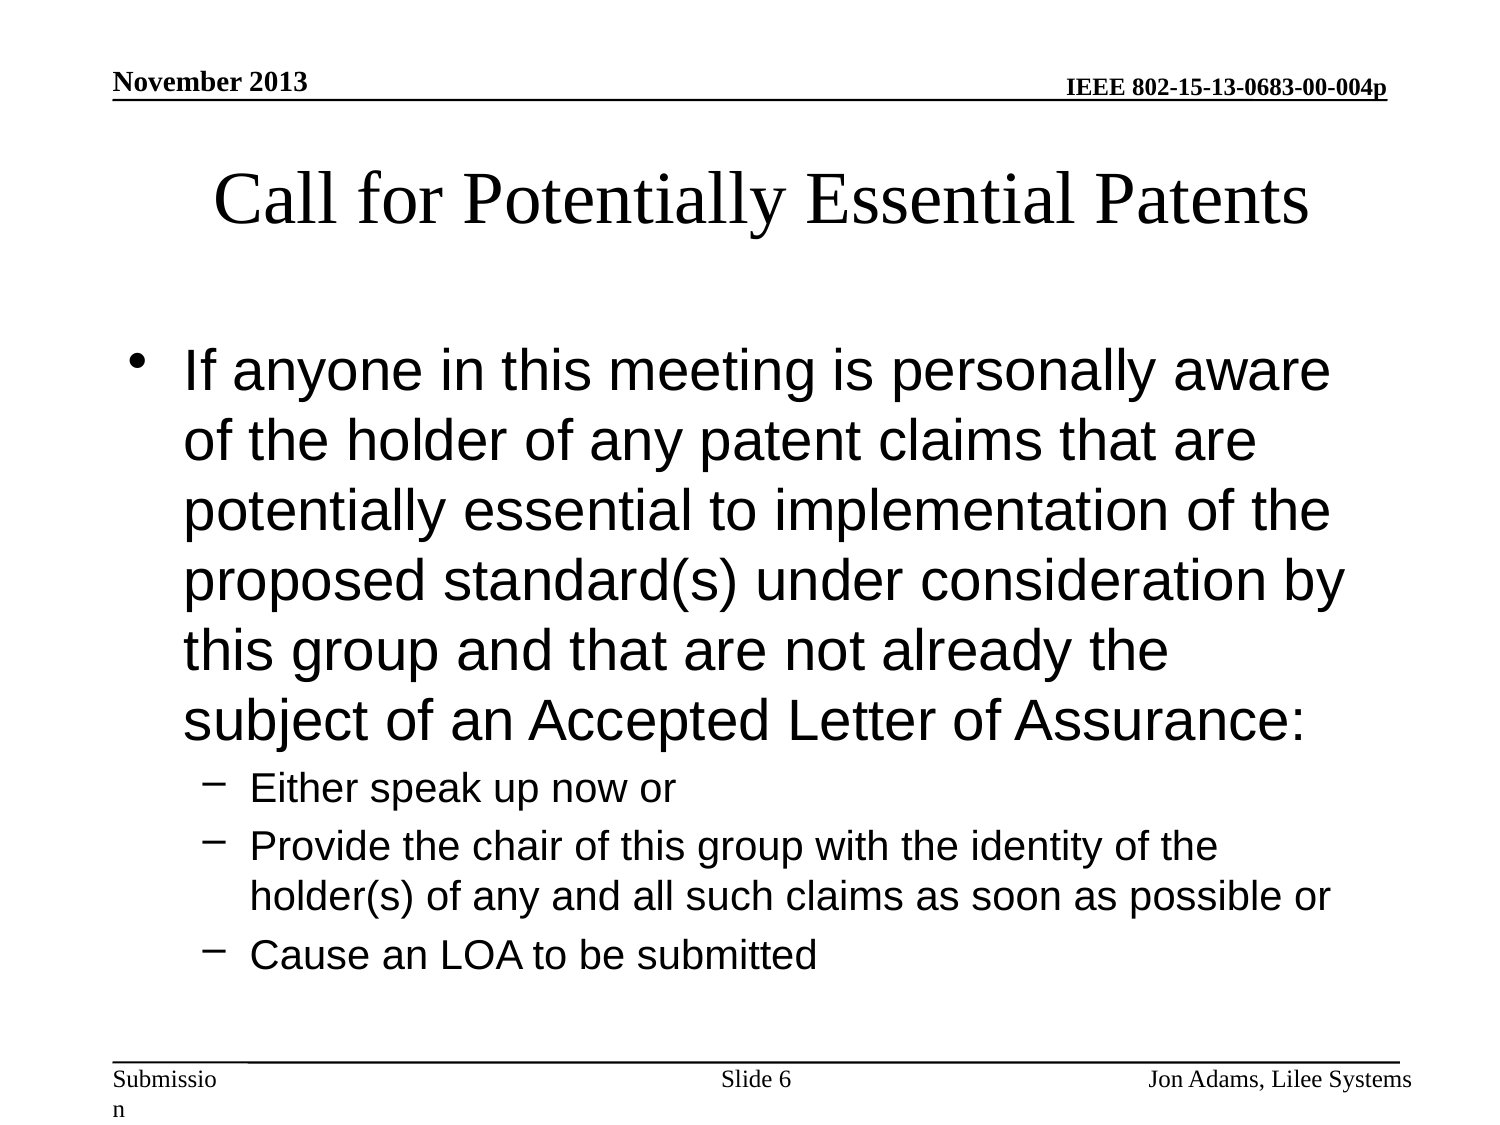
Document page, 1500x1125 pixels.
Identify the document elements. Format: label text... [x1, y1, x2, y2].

title Call for Potentially Essential Patents [50, 99, 1475, 288]
slide_number Slide 6 [712, 1062, 800, 1093]
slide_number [112, 62, 375, 98]
footer Jon Adams, Lilee Systems [900, 1062, 1413, 1093]
list If anyone in this meeting is personally aware of the holder of any patent claims that are potentially essential to implementation of the proposed standard(s) under consideration by this group and that are not already the subject of an Accepted Letter of Assurance: Either speak up now or Provide the chair of this group with the identity of the holder(s) of any and all such claims as soon as possible or Cause an LOA to be submitted [112, 324, 1388, 1000]
